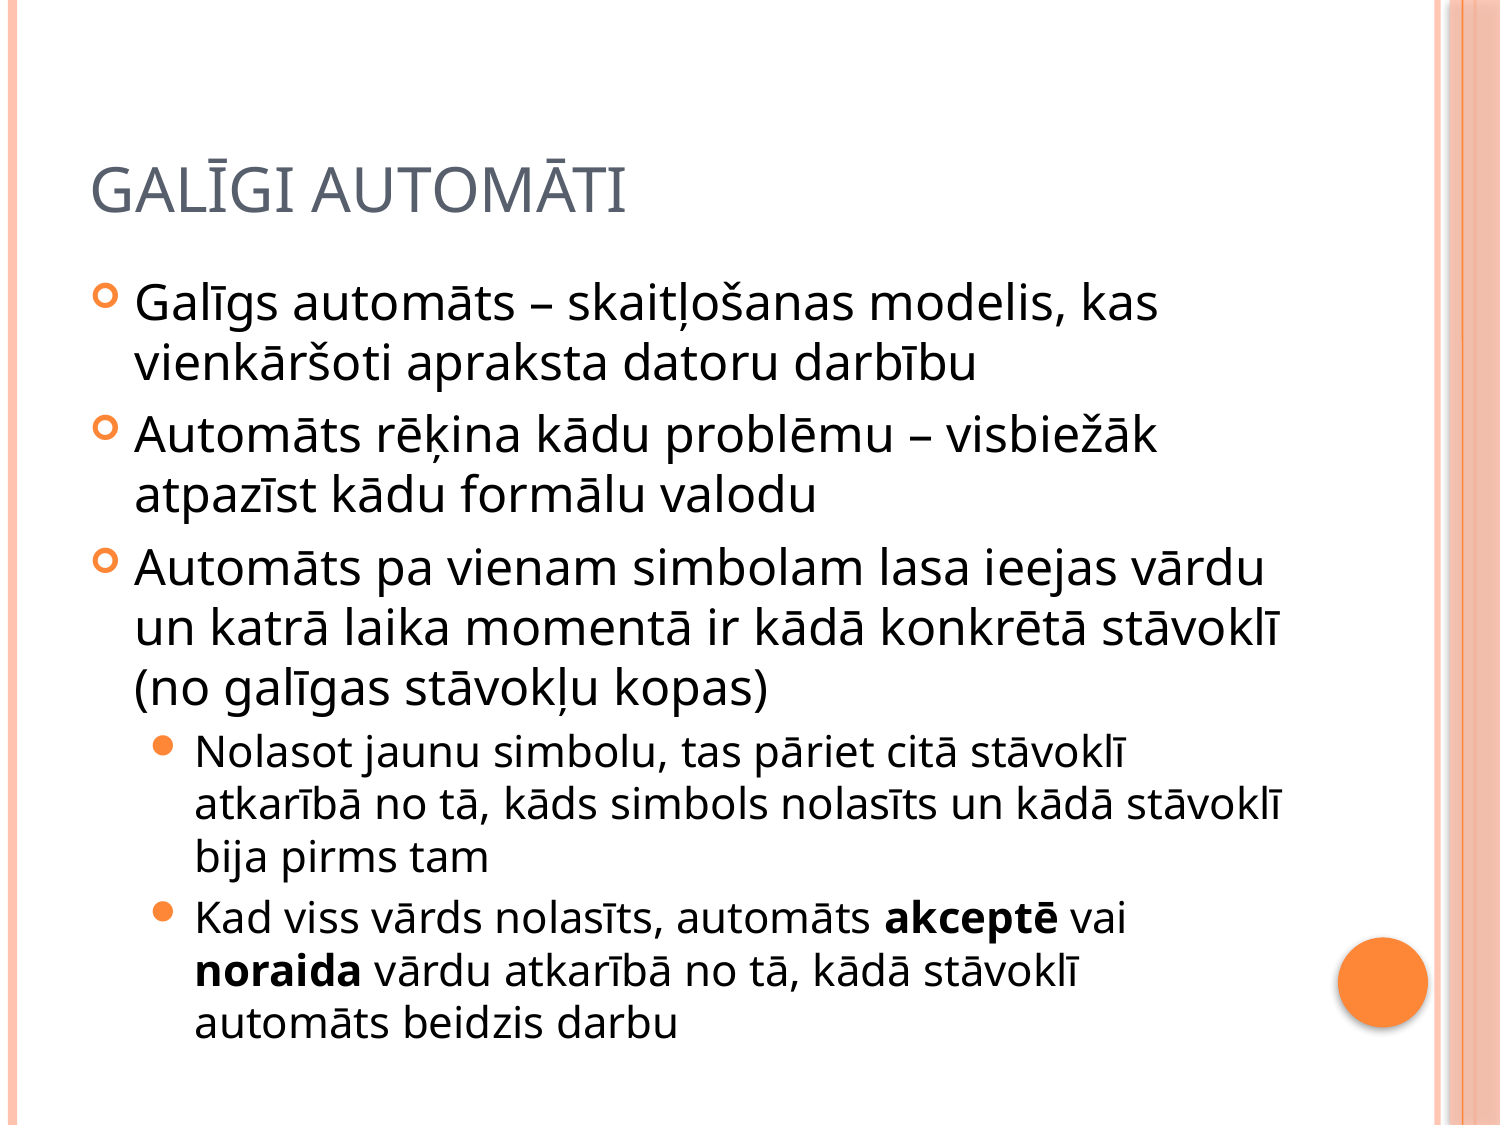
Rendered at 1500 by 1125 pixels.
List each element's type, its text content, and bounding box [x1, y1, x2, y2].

list Galīgs automāts – skaitļošanas modelis, kas vienkāršoti apraksta datoru darbību Automāts rēķina kādu problēmu – visbiežāk atpazīst kādu formālu valodu Automāts pa vienam simbolam lasa ieejas vārdu un katrā laika momentā ir kādā konkrētā stāvoklī (no galīgas stāvokļu kopas) Nolasot jaunu simbolu, tas pāriet citā stāvoklī atkarībā no tā, kāds simbols nolasīts un kādā stāvoklī bija pirms tam Kad viss vārds nolasīts, automāts akceptē vai noraida vārdu atkarībā no tā, kādā stāvoklī automāts beidzis darbu [75, 262, 1300, 1062]
title Galīgi automāti [75, 45, 1300, 233]
